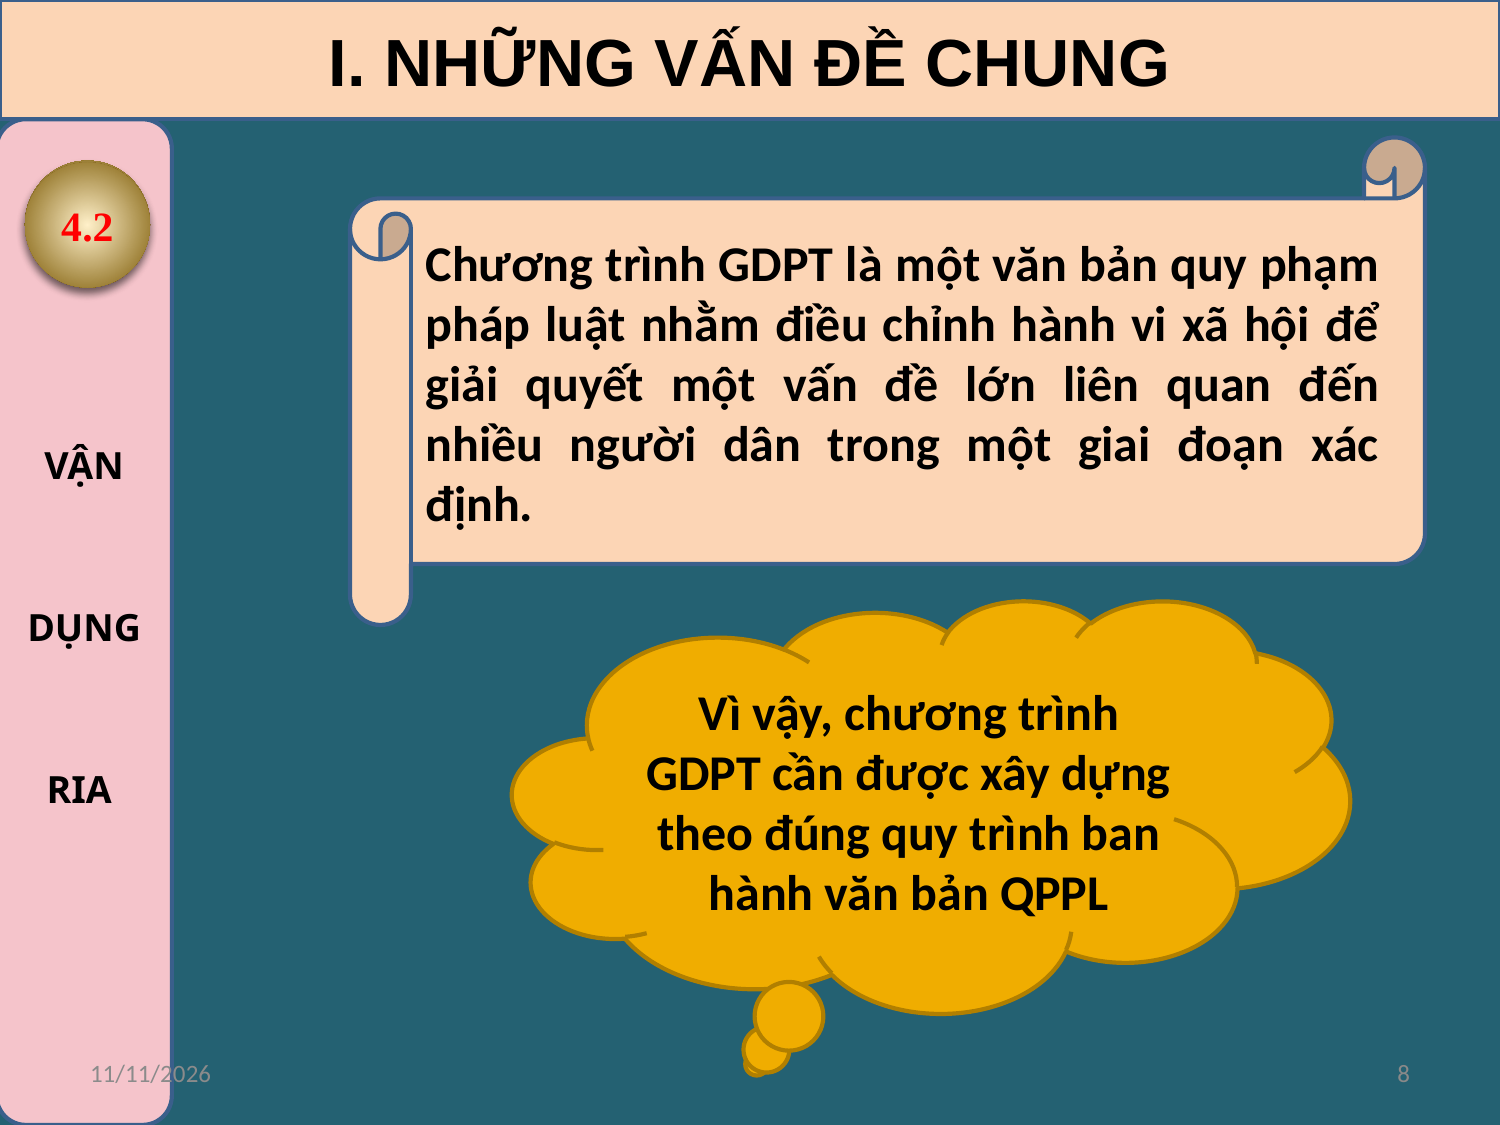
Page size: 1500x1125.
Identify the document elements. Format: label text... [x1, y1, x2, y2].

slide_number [75, 1042, 425, 1103]
text_box 4.2 [24, 162, 151, 288]
slide_number 8 [1074, 1042, 1425, 1103]
text_box Chương trình GDPT là một văn bản quy phạm pháp luật nhằm điều chỉnh hành vi xã hội để giải quyết một vấn đề lớn liên quan đến nhiều người dân trong một giai đoạn xác định. [349, 137, 1426, 625]
text_box VẬN DỤNG RIA [0, 119, 172, 1125]
text_box Vì vậy, chương trình GDPT cần được xây dựng theo đúng quy trình ban hành văn bản QPPL [509, 599, 1353, 1078]
text_box I. NHỮNG VẤN ĐỀ CHUNG [0, 0, 1500, 120]
